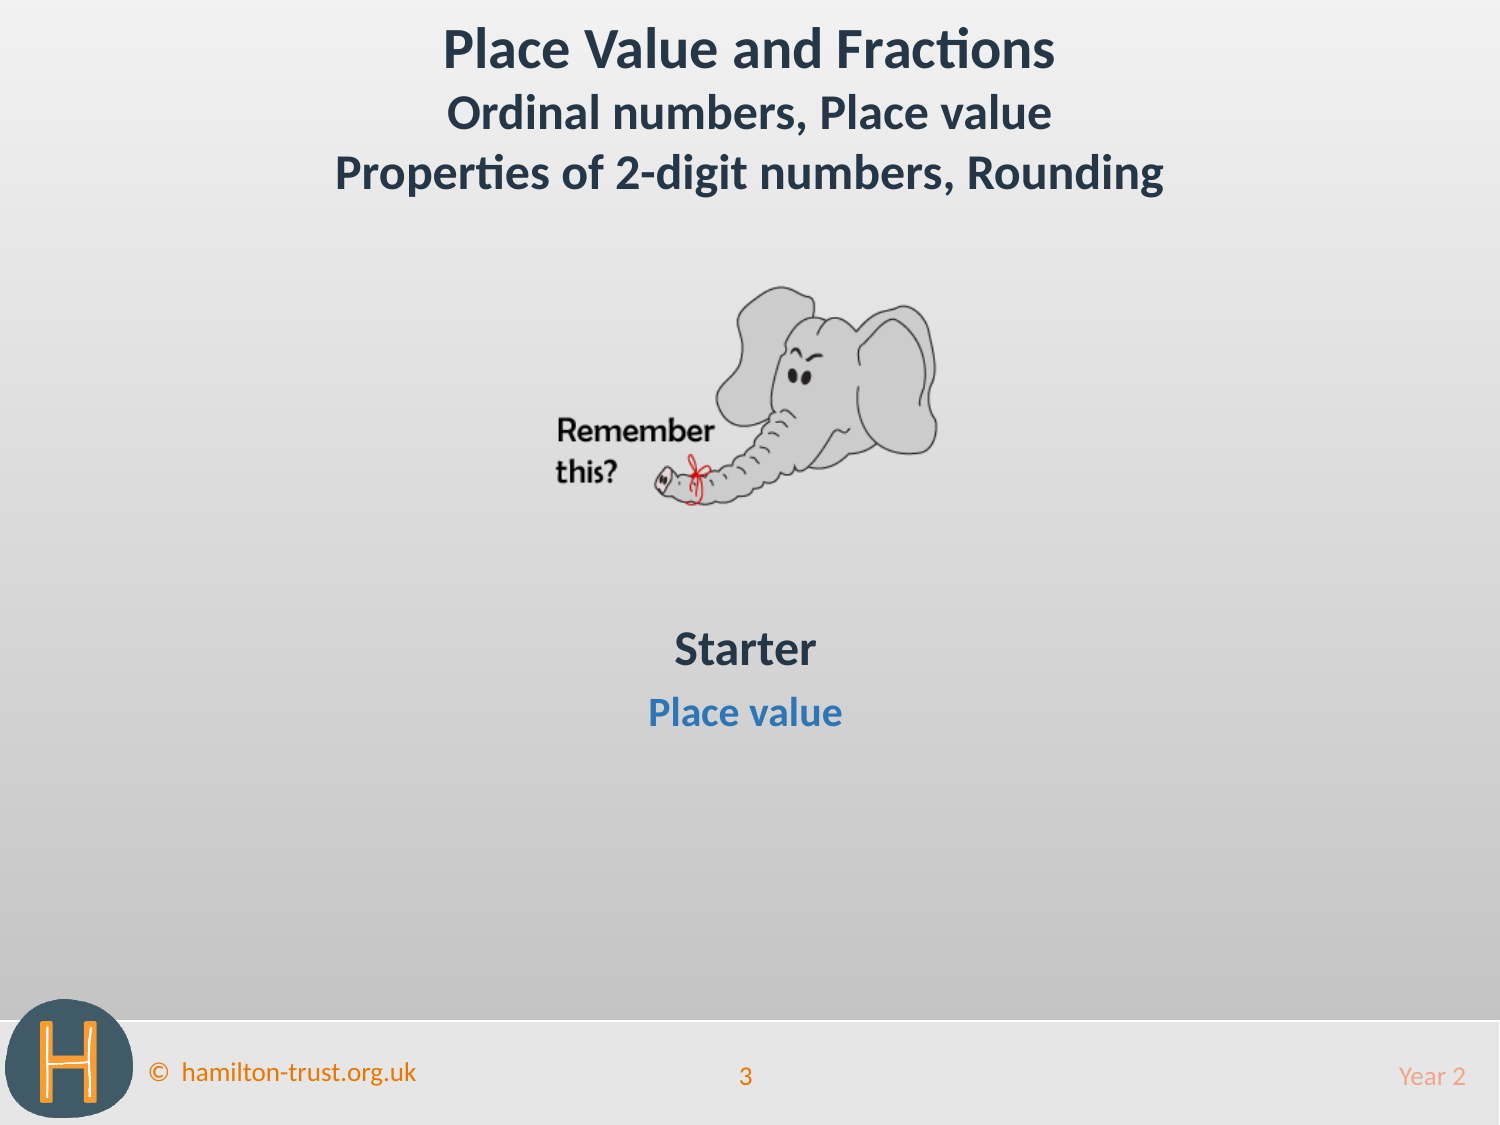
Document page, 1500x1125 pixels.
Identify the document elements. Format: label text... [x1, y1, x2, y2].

footer Year 2 [975, 1044, 1482, 1105]
text_box Place Value and Fractions Ordinal numbers, Place value Properties of 2-digit numbers, Rounding [19, 2, 1481, 208]
text_box Starter Place value [78, 607, 1413, 742]
picture [529, 262, 962, 537]
picture [5, 999, 133, 1118]
slide_number 3 [686, 1044, 805, 1105]
